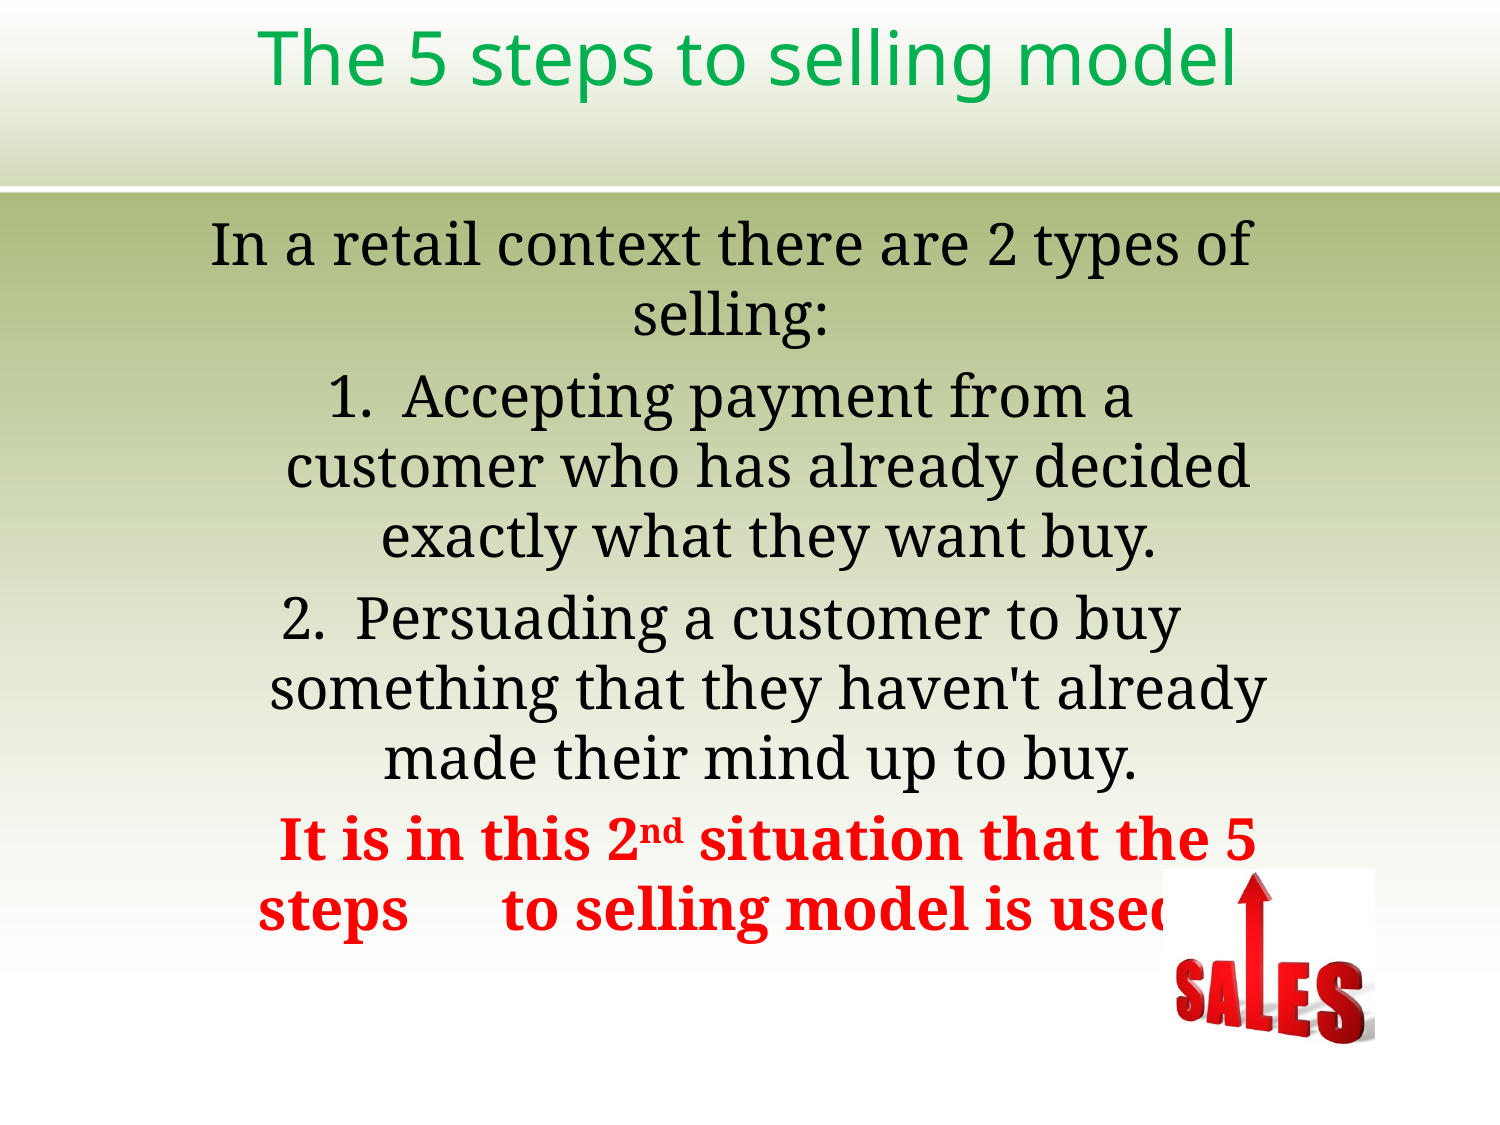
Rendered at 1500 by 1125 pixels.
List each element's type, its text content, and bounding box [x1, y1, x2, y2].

picture [0, 0, 1500, 1125]
title The 5 steps to selling model [242, 184, 1282, 197]
list In a retail context there are 2 types of selling: Accepting payment from a customer who has already decided exactly what they want buy. Persuading a customer to buy something that they haven't already made their mind up to buy. It is in this 2nd situation that the 5 steps to selling model is used [174, 200, 1288, 870]
